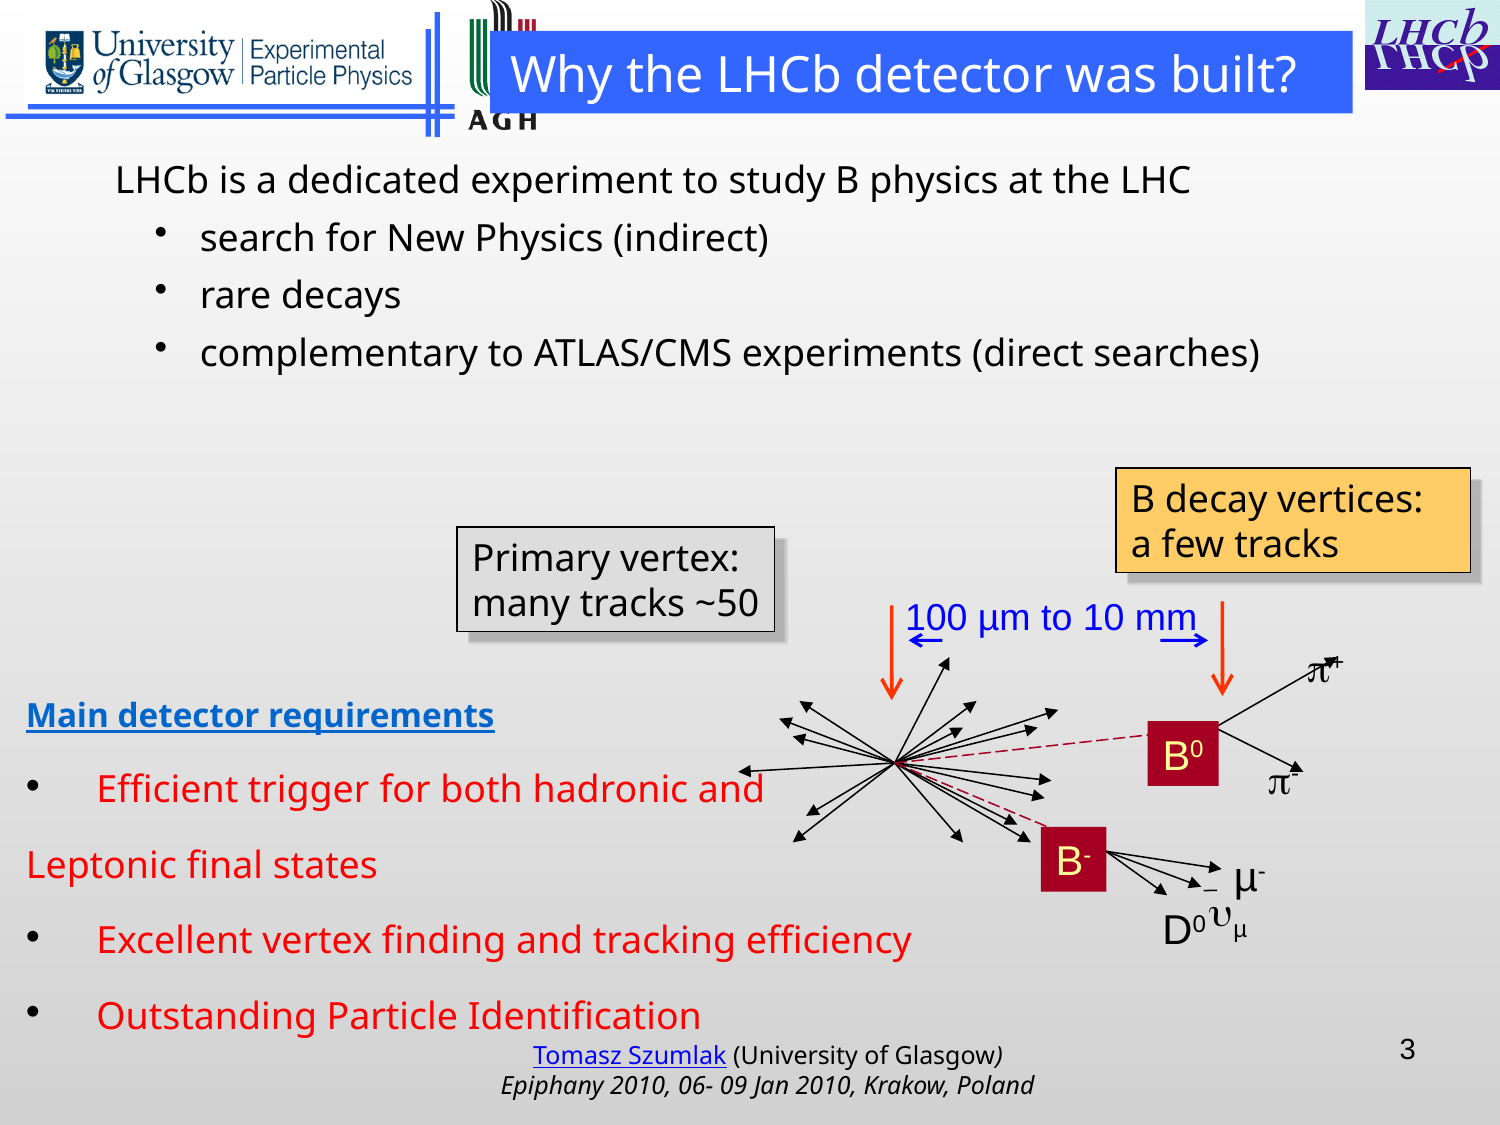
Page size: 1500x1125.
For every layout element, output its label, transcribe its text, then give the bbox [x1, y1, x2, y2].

text_box B decay vertices: a few tracks [1116, 467, 1471, 573]
text_box LHCb is a dedicated experiment to study B physics at the LHC search for New Physics (indirect) rare decays complementary to ATLAS/CMS experiments (direct searches) [100, 148, 1412, 382]
picture [468, 0, 536, 130]
text_box [1109, 852, 1194, 889]
text_box [779, 717, 890, 761]
text_box [1211, 601, 1234, 697]
text_box [895, 656, 950, 761]
picture [23, 7, 429, 113]
text_box [903, 707, 1059, 760]
text_box [792, 765, 893, 843]
text_box [902, 767, 1018, 825]
text_box Why the LHCb detector was built? [490, 30, 1353, 114]
text_box - [1253, 745, 1314, 811]
text_box 100 µm to 10 mm [890, 585, 1213, 645]
text_box [895, 764, 964, 843]
text_box [899, 764, 1045, 802]
text_box [880, 605, 904, 701]
text_box µ [1194, 877, 1263, 950]
text_box + [1292, 633, 1360, 699]
text_box [897, 763, 1052, 786]
text_box B0 [1147, 721, 1219, 786]
text_box [799, 700, 892, 761]
text_box [898, 724, 1038, 762]
slide_number 3 [1080, 1022, 1431, 1102]
text_box B- [1040, 826, 1107, 892]
text_box [1160, 633, 1209, 648]
text_box Primary vertex: many tracks ~50 [457, 527, 775, 632]
text_box D0 [1147, 895, 1222, 961]
text_box [898, 727, 964, 761]
text_box [792, 733, 892, 763]
text_box [738, 762, 894, 778]
text_box Main detector requirements Efficient trigger for both hadronic and Leptonic final states Excellent vertex finding and tracking efficiency Outstanding Particle Identification [13, 693, 1066, 1037]
text_box [903, 768, 1031, 843]
text_box [1108, 851, 1219, 874]
text_box [1107, 851, 1168, 895]
text_box µ- [1219, 842, 1281, 908]
text_box [897, 700, 977, 761]
picture [1365, 0, 1500, 90]
text_box [806, 763, 894, 816]
